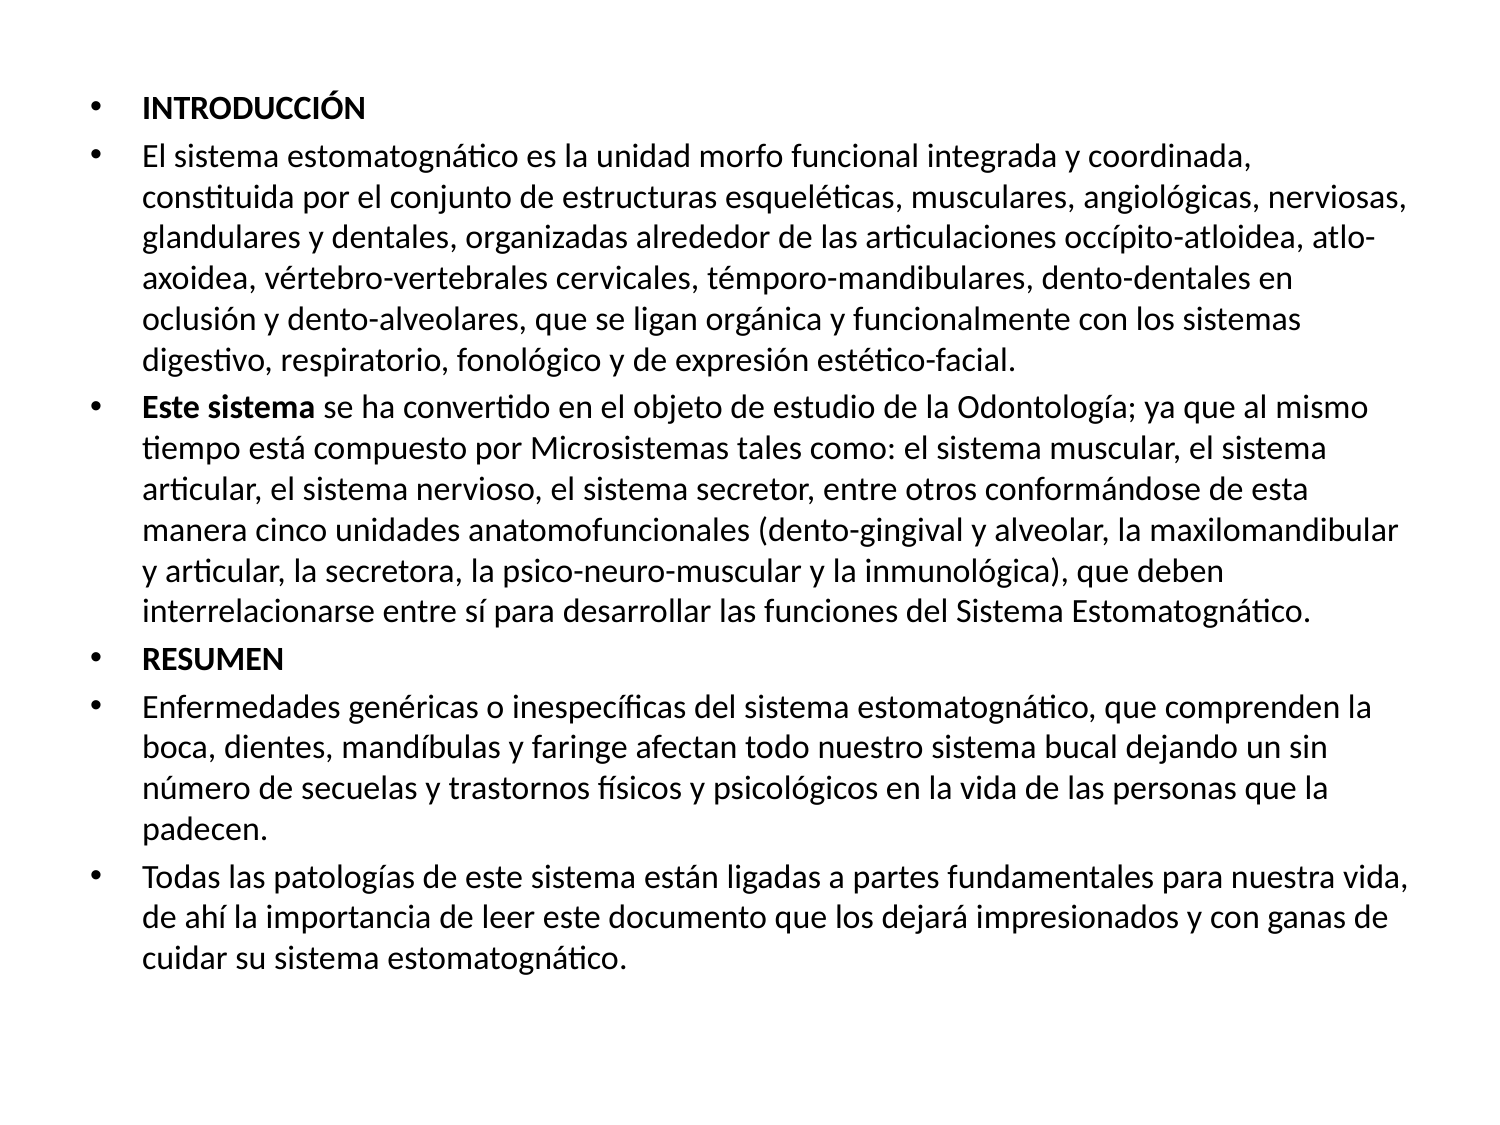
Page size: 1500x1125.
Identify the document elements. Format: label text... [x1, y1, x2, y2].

list INTRODUCCIÓN El sistema estomatognático es la unidad morfo funcional integrada y coordinada, constituida por el conjunto de estructuras esqueléticas, musculares, angiológicas, nerviosas, glandulares y dentales, organizadas alrededor de las articulaciones occípito-atloidea, atlo-axoidea, vértebro-vertebrales cervicales, témporo-mandibulares, dento-dentales en oclusión y dento-alveolares, que se ligan orgánica y funcionalmente con los sistemas digestivo, respiratorio, fonológico y de expresión estético-facial. Este sistema se ha convertido en el objeto de estudio de la Odontología; ya que al mismo tiempo está compuesto por Microsistemas tales como: el sistema muscular, el sistema articular, el sistema nervioso, el sistema secretor, entre otros conformándose de esta manera cinco unidades anatomofuncionales (dento-gingival y alveolar, la maxilomandibular y articular, la secretora, la psico-neuro-muscular y la inmunológica), que deben interrelacionarse entre sí para desarrollar las funciones del Sistema Estomatognático. RESUMEN Enfermedades genéricas o inespecíficas del sistema estomatognático, que comprenden la boca, dientes, mandíbulas y faringe afectan todo nuestro sistema bucal dejando un sin número de secuelas y trastornos físicos y psicológicos en la vida de las personas que la padecen. Todas las patologías de este sistema están ligadas a partes fundamentales para nuestra vida, de ahí la importancia de leer este documento que los dejará impresionados y con ganas de cuidar su sistema estomatognático. [75, 78, 1425, 1005]
